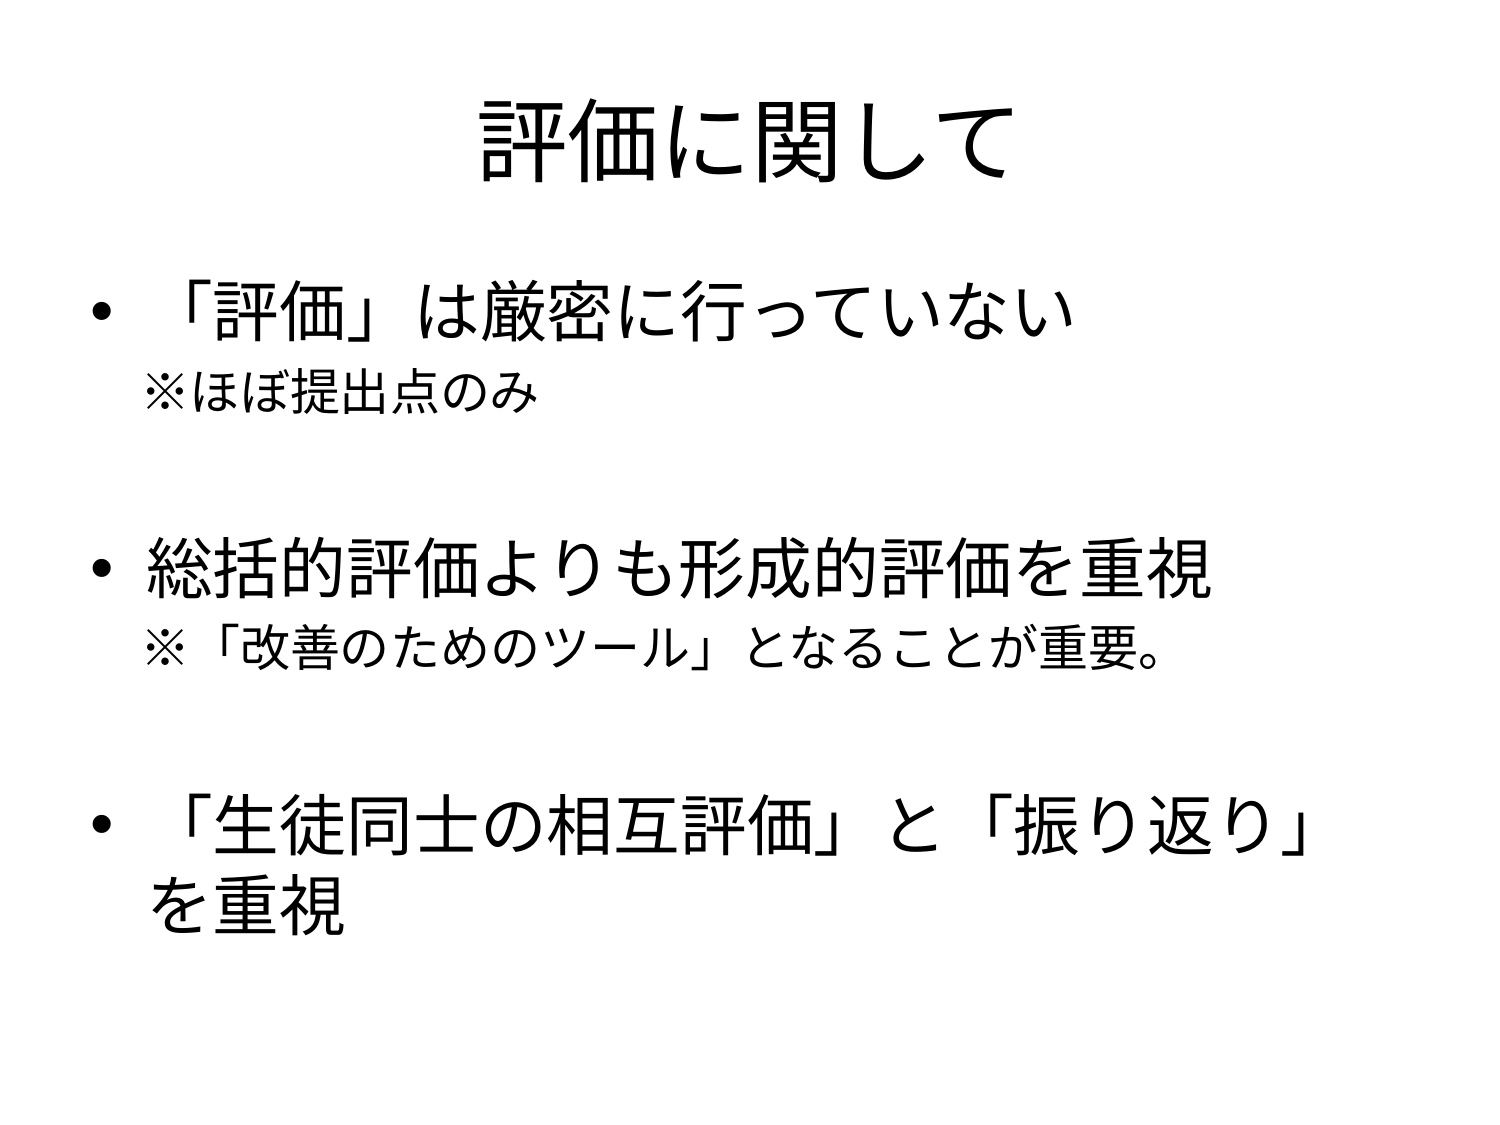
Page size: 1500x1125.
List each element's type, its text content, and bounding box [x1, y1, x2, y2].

title 評価に関して [75, 45, 1425, 233]
list 「評価」は厳密に行っていない ※ほぼ提出点のみ 総括的評価よりも形成的評価を重視 ※「改善のためのツール」となることが重要。 「生徒同士の相互評価」と「振り返り」を重視 [75, 262, 1425, 1005]
